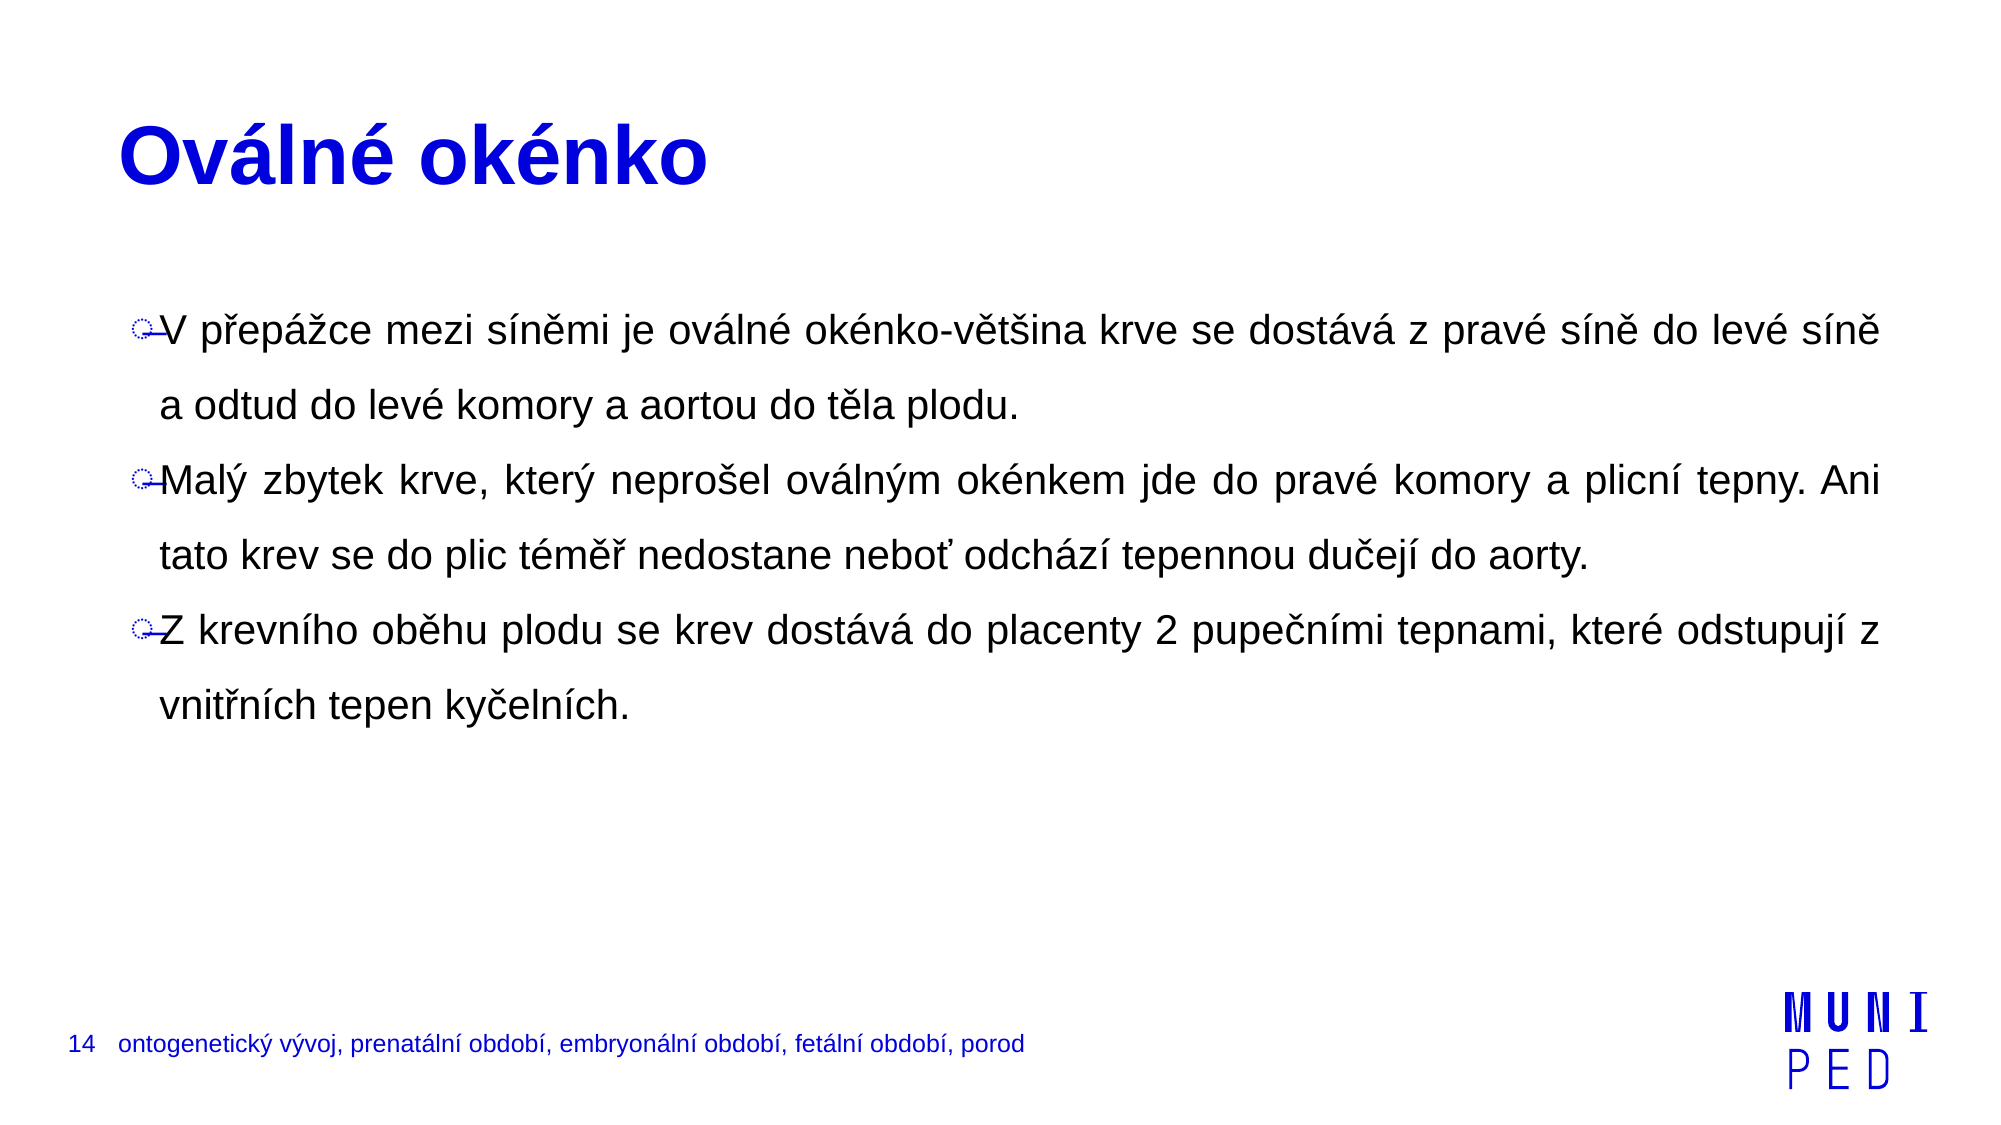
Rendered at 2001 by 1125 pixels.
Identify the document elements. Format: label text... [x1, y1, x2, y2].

footer ontogenetický vývoj, prenatální období, embryonální období, fetální období, porod [118, 1021, 1418, 1063]
slide_number 14 [67, 1021, 110, 1063]
list V přepážce mezi síněmi je oválné okénko-většina krve se dostává z pravé síně do levé síně a odtud do levé komory a aortou do těla plodu. Malý zbytek krve, který neprošel oválným okénkem jde do pravé komory a plicní tepny. Ani tato krev se do plic téměř nedostane neboť odchází tepennou dučejí do aorty. Z krevního oběhu plodu se krev dostává do placenty 2 pupečními tepnami, které odstupují z vnitřních tepen kyčelních. [118, 277, 1883, 957]
title Oválné okénko [118, 118, 1883, 193]
